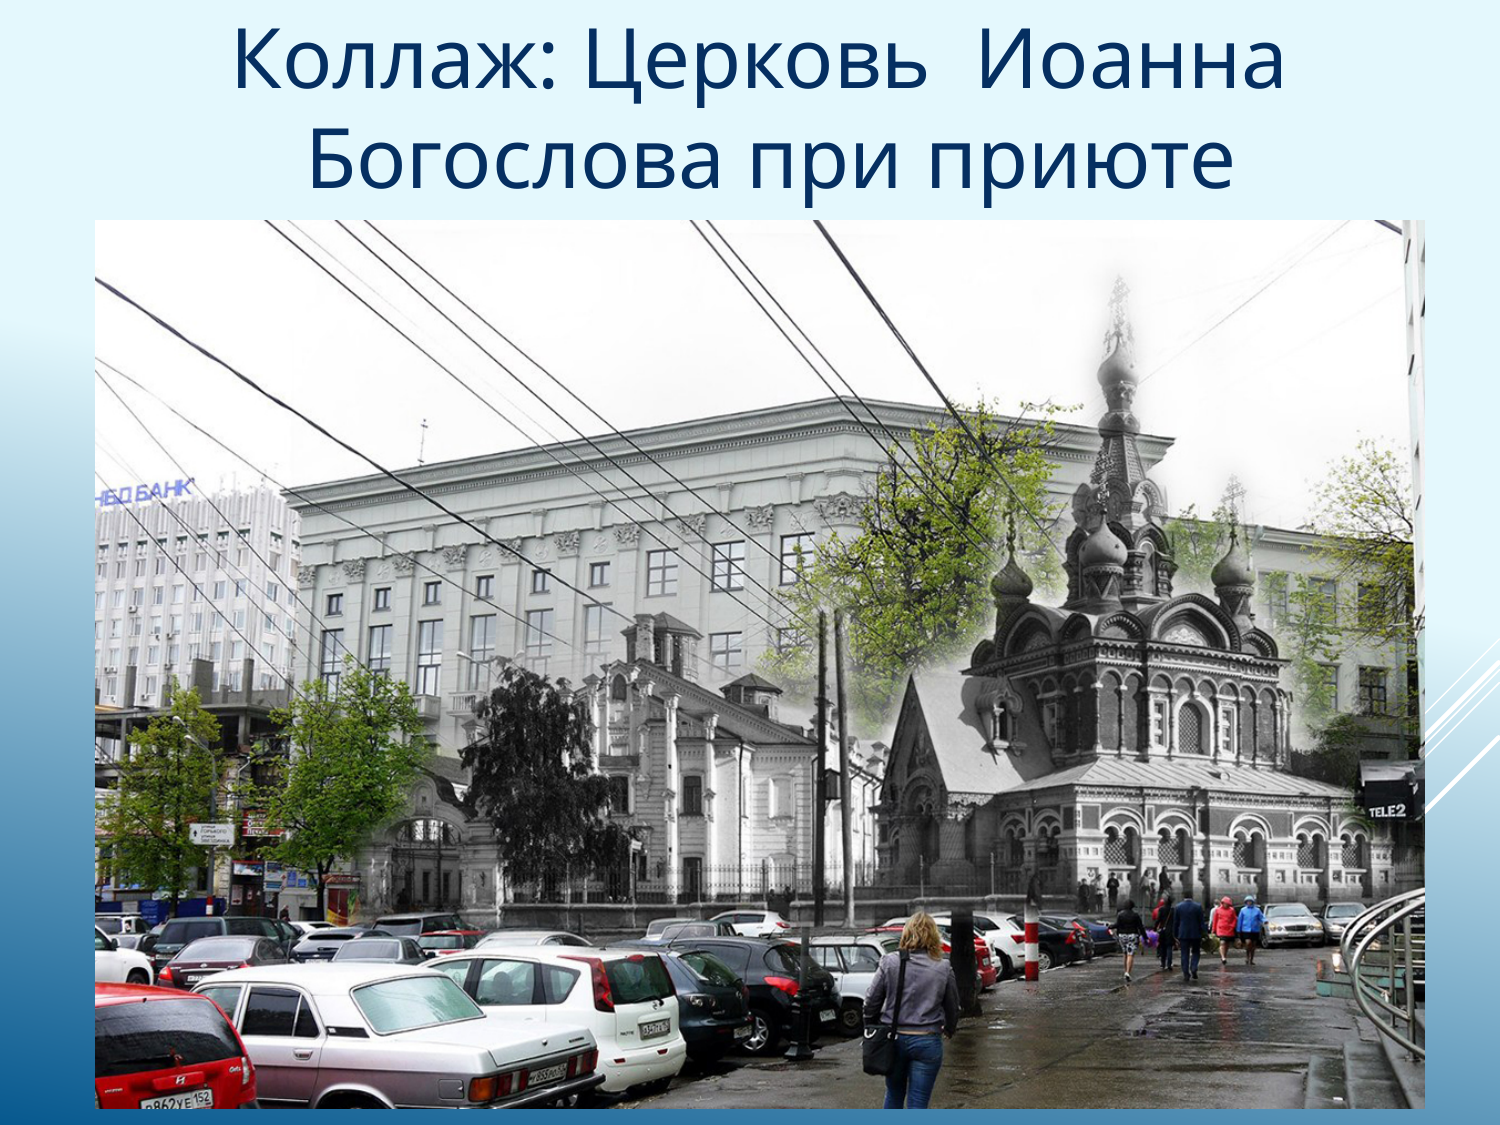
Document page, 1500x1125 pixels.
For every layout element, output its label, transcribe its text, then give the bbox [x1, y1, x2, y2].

text_box Коллаж: Церковь Иоанна Богослова при приюте [215, 0, 1305, 214]
picture [94, 220, 1426, 1109]
